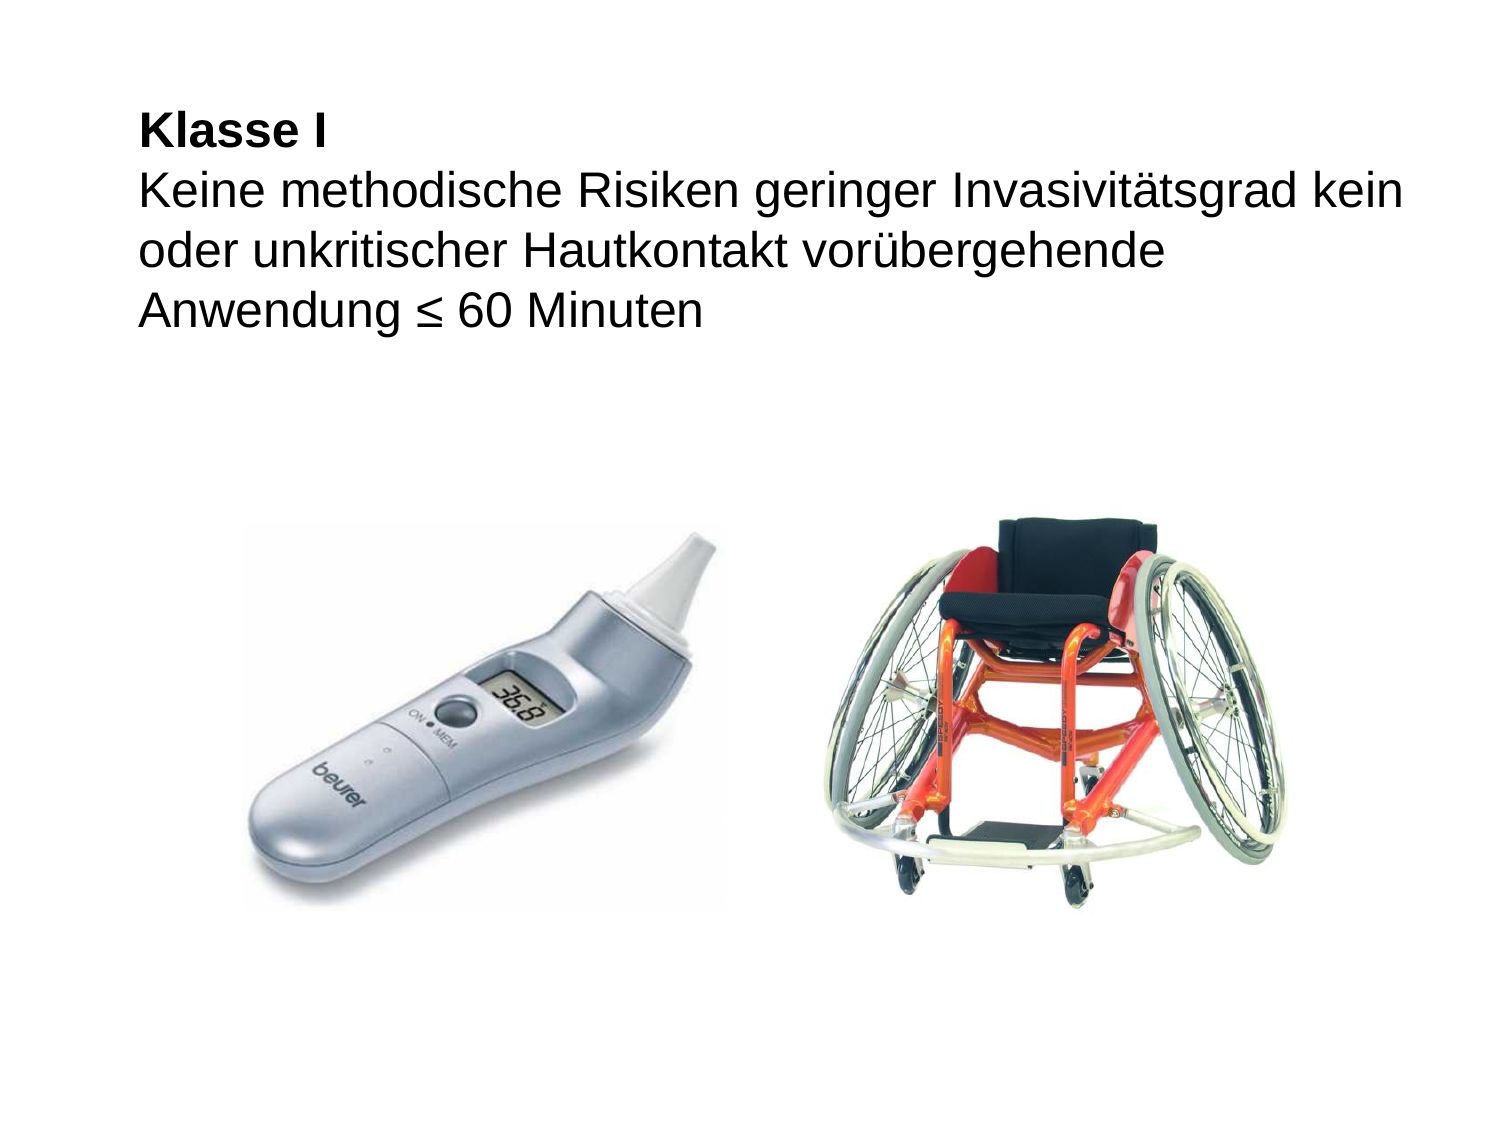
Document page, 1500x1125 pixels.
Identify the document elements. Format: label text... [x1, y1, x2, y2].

picture [808, 503, 1304, 930]
picture [241, 522, 727, 911]
text_box Klasse I Keine methodische Risiken geringer Invasivitätsgrad kein oder unkritischer Hautkontakt vorübergehende Anwendung ≤ 60 Minuten [123, 89, 1429, 480]
